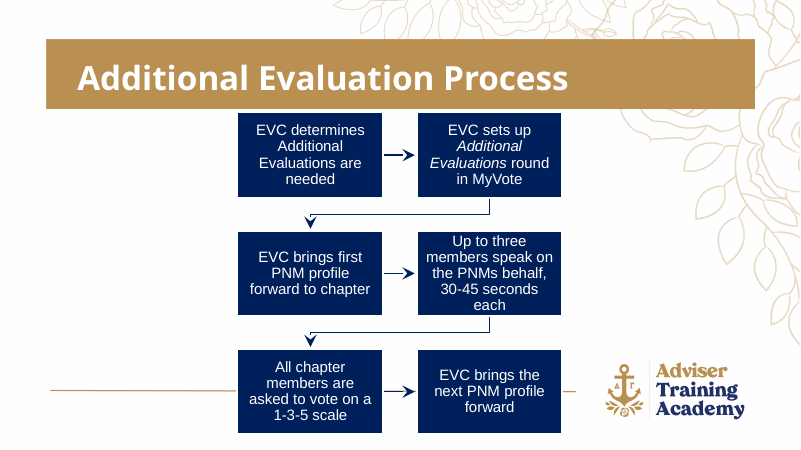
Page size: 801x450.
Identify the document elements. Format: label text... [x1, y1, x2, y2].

list Additional Evaluation Process [62, 50, 738, 100]
picture [0, 0, 801, 450]
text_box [237, 112, 563, 435]
